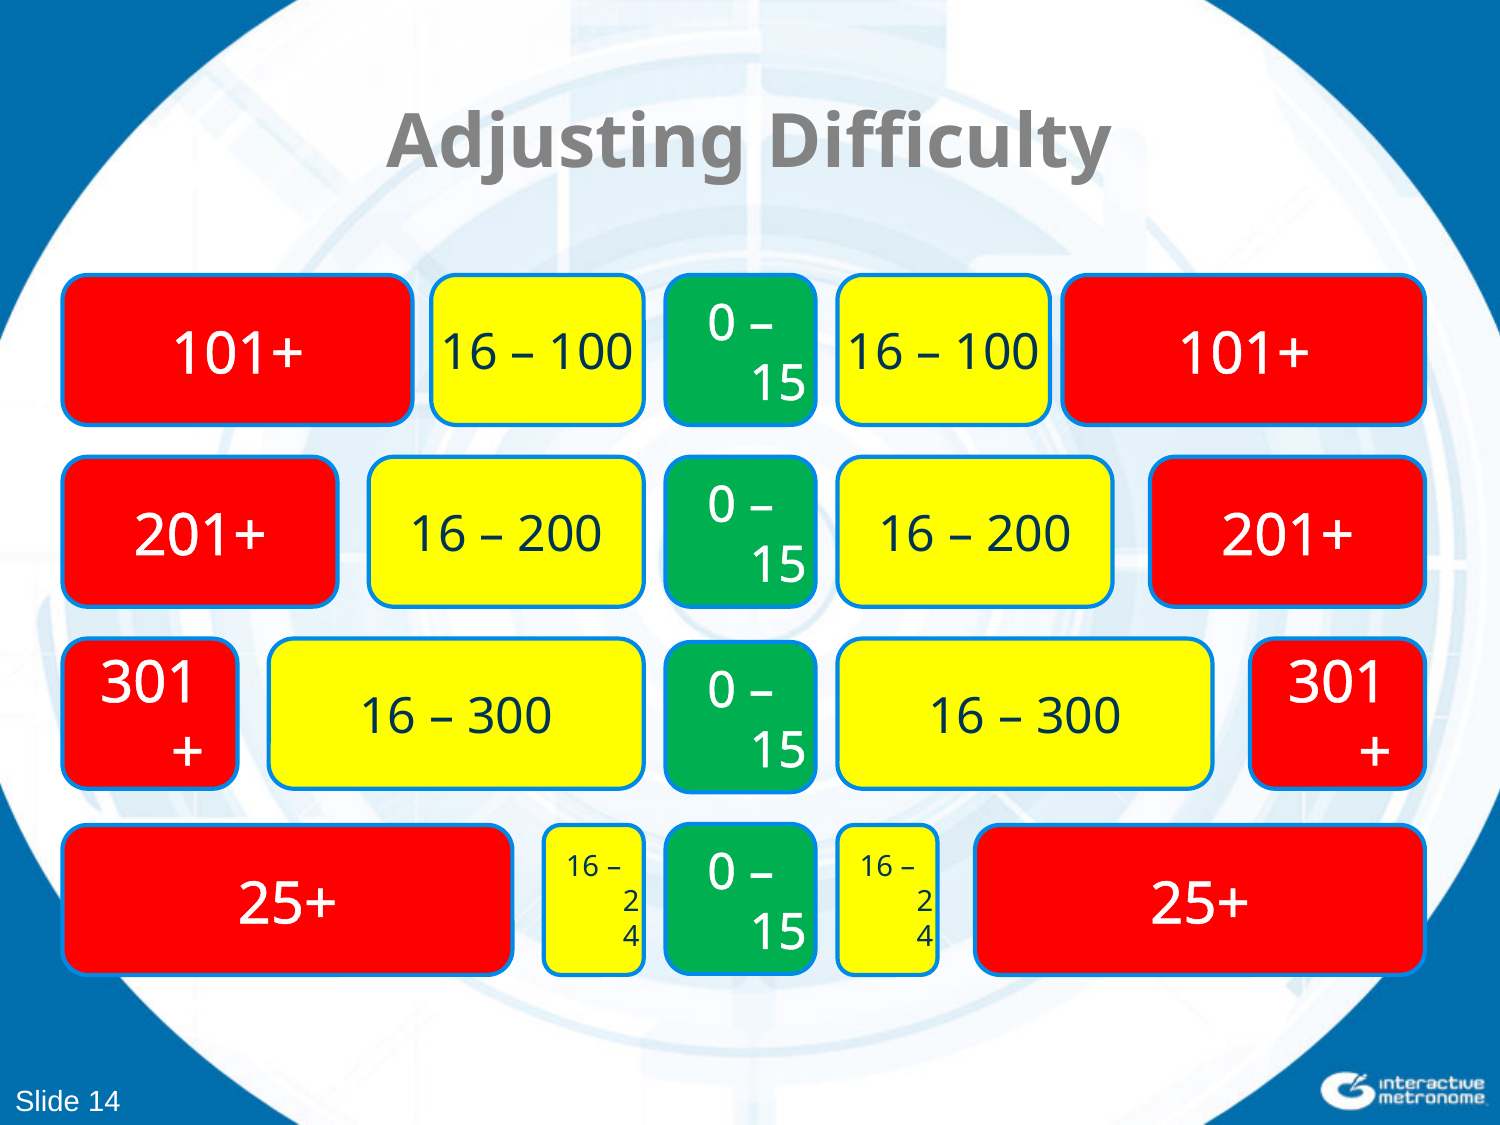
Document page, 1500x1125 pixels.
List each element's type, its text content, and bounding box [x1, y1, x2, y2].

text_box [62, 823, 1426, 976]
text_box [62, 274, 1426, 426]
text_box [62, 456, 1426, 607]
picture [0, 0, 1500, 1125]
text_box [62, 638, 1426, 793]
slide_number Slide 14 [0, 1046, 363, 1125]
title Adjusting Difficulty [174, 37, 1325, 238]
